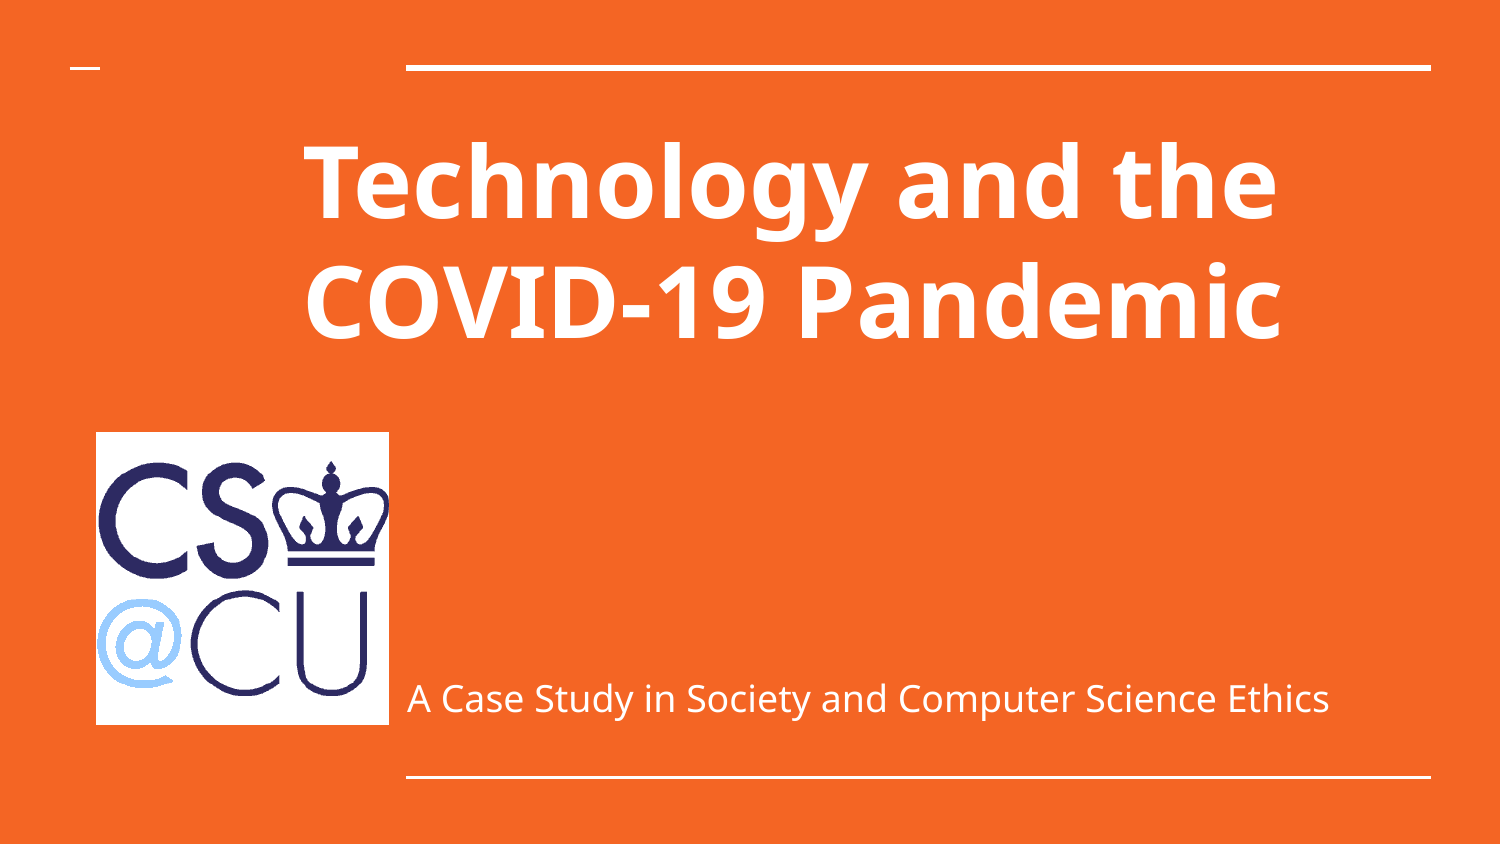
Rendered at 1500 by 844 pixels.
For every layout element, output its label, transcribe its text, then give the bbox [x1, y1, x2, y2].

subtitle A Case Study in Society and Computer Science Ethics [392, 531, 1431, 735]
picture [96, 432, 390, 726]
title Technology and the COVID-19 Pandemic [288, 103, 1428, 357]
